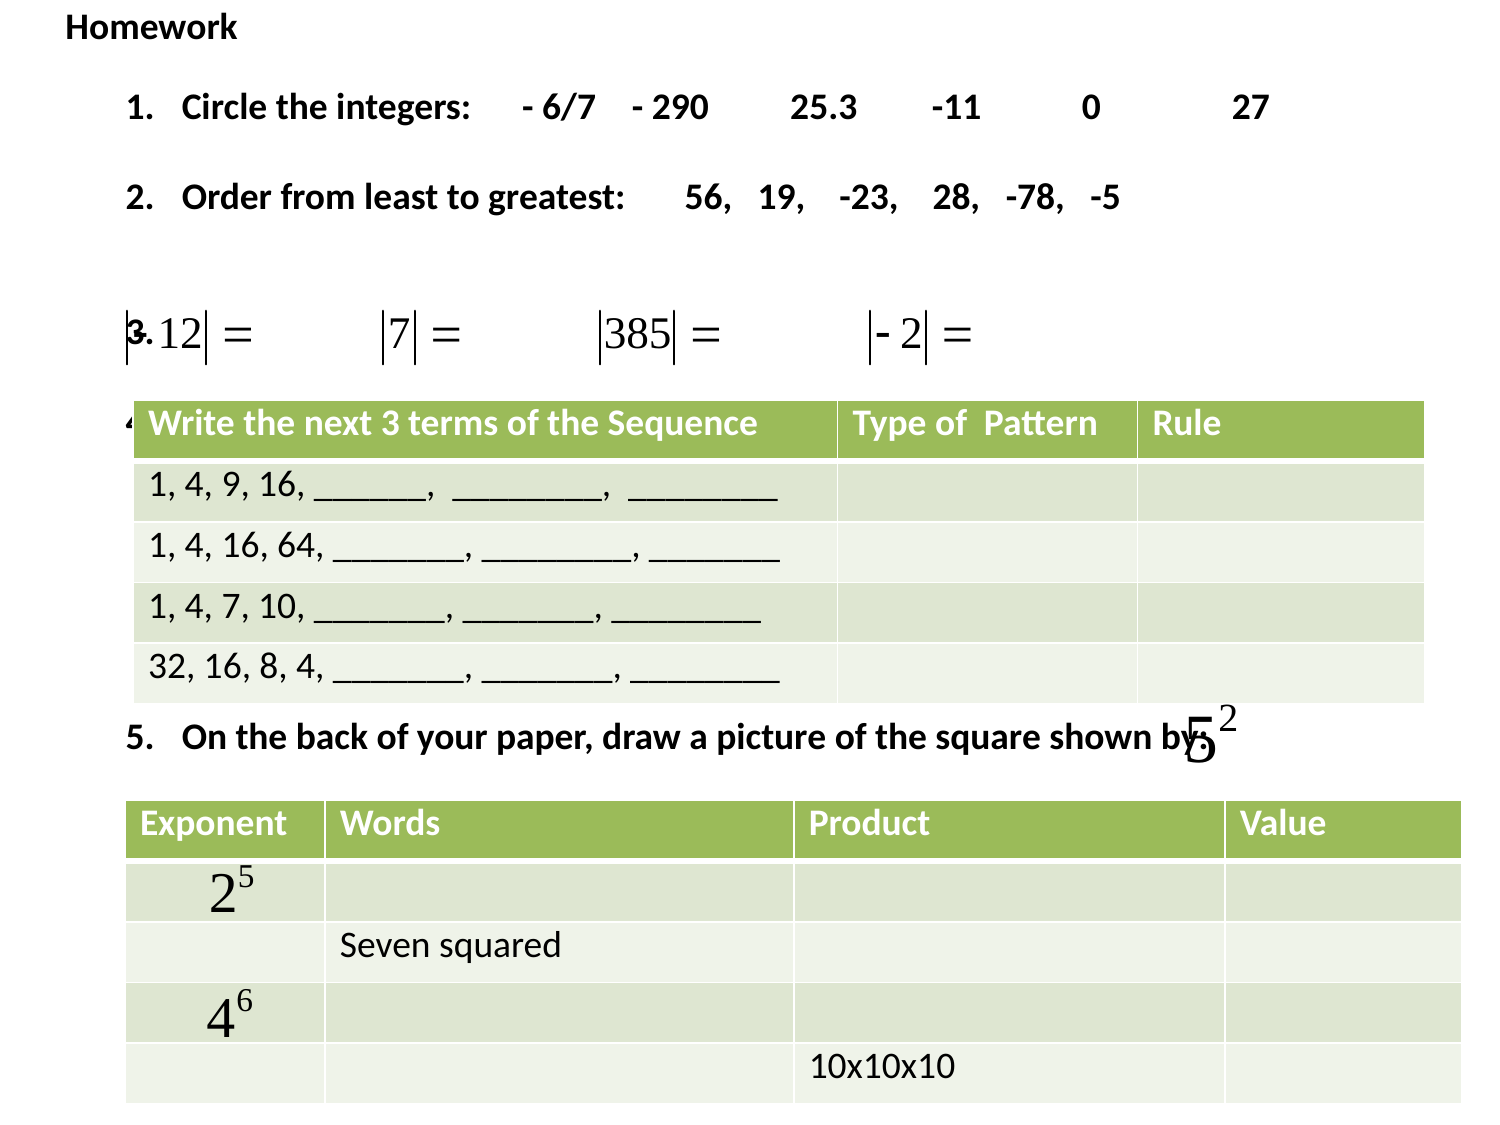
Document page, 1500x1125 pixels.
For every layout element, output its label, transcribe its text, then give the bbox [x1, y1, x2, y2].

table_cell 32, 16, 8, 4, _______, _______, ________ [134, 644, 837, 703]
table_cell [126, 864, 194, 921]
table_cell [126, 1044, 324, 1103]
table_header Type of Pattern [838, 401, 1137, 458]
table_cell [838, 644, 1137, 703]
table_header Value [1226, 801, 1461, 858]
table_header Exponent [126, 801, 324, 858]
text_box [860, 299, 975, 376]
table_cell [795, 923, 1224, 982]
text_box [1174, 687, 1251, 781]
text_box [374, 299, 462, 376]
table_cell 1, 4, 16, 64, _______, ________, _______ [134, 523, 837, 582]
table_cell [326, 864, 793, 921]
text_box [590, 299, 720, 376]
table_cell [1226, 983, 1461, 1042]
table_header Words [326, 801, 793, 858]
table_cell Seven squared [326, 923, 793, 982]
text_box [118, 299, 255, 376]
table_cell [1226, 864, 1461, 921]
table_cell [795, 864, 1224, 921]
table_cell [126, 983, 192, 1042]
table_cell [1226, 1044, 1461, 1103]
table_header Write the next 3 terms of the Sequence [134, 401, 837, 458]
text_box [199, 850, 263, 923]
table_cell [1138, 464, 1424, 521]
table_cell [838, 583, 1137, 642]
table_cell [326, 1044, 793, 1103]
table_header Rule [1138, 401, 1424, 458]
text_box Circle the integers: - 6/7 - 290 25.3 -11 0 27 Order from least to greatest: 56, 19, -23, 28, -78, -5 On the back of your paper, draw a picture of the square shown by: [110, 74, 1285, 855]
table_cell [266, 864, 324, 921]
table_cell [126, 923, 324, 982]
table_cell [838, 464, 1137, 521]
table_cell [1226, 923, 1461, 982]
table_cell [838, 523, 1137, 582]
table_cell 1, 4, 7, 10, _______, _______, ________ [134, 583, 837, 642]
table_cell [1138, 523, 1424, 582]
text_box Homework [50, 0, 253, 55]
table_cell [271, 983, 324, 1042]
table_cell 1, 4, 9, 16, ______, ________, ________ [134, 464, 837, 521]
table_cell [1138, 583, 1424, 642]
table_cell 10x10x10 [795, 1044, 1224, 1103]
table_header Product [795, 801, 1224, 858]
table_cell [326, 983, 793, 1042]
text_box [197, 974, 266, 1048]
table_cell [795, 983, 1224, 1042]
table_cell [1138, 644, 1424, 703]
